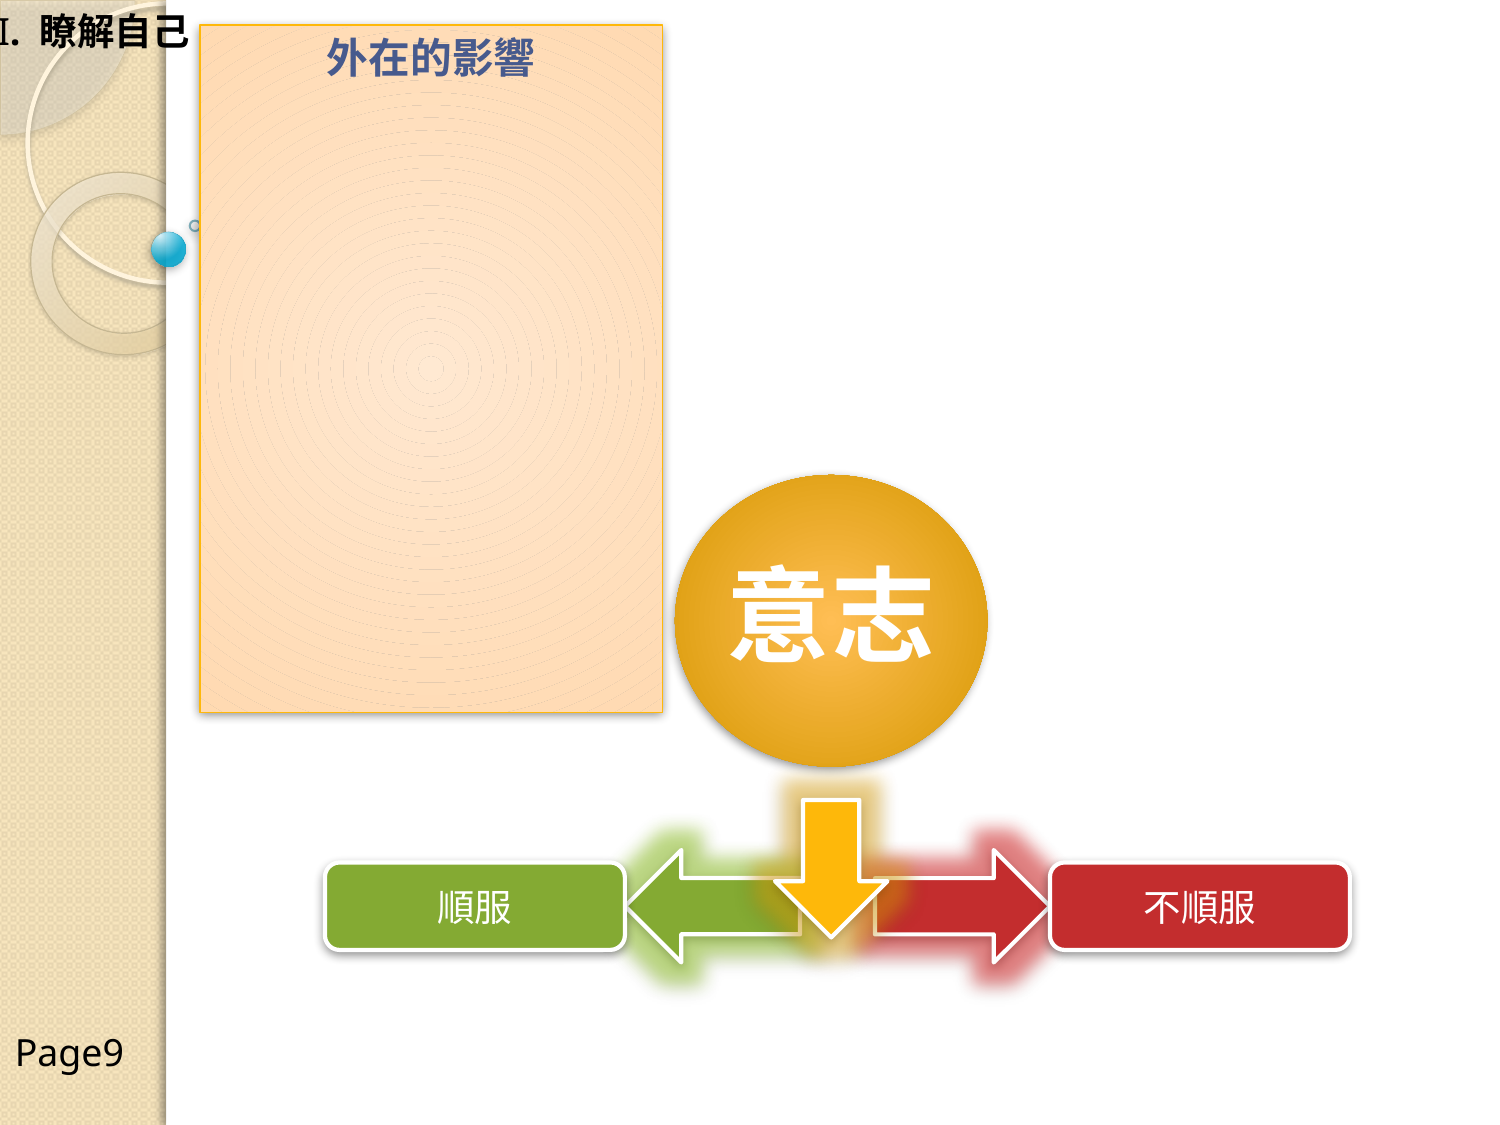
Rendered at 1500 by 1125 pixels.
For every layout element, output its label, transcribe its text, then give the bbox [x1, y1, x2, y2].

text_box 不順服 [1047, 860, 1353, 953]
text_box 順服 [322, 860, 628, 953]
text_box I. 瞭解自己 [0, 1, 205, 61]
text_box [890, 848, 1041, 965]
text_box [634, 848, 769, 965]
text_box 外在的影響 [199, 24, 663, 713]
slide_number Page9 [0, 1021, 188, 1100]
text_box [262, 124, 1401, 792]
text_box [773, 804, 890, 940]
